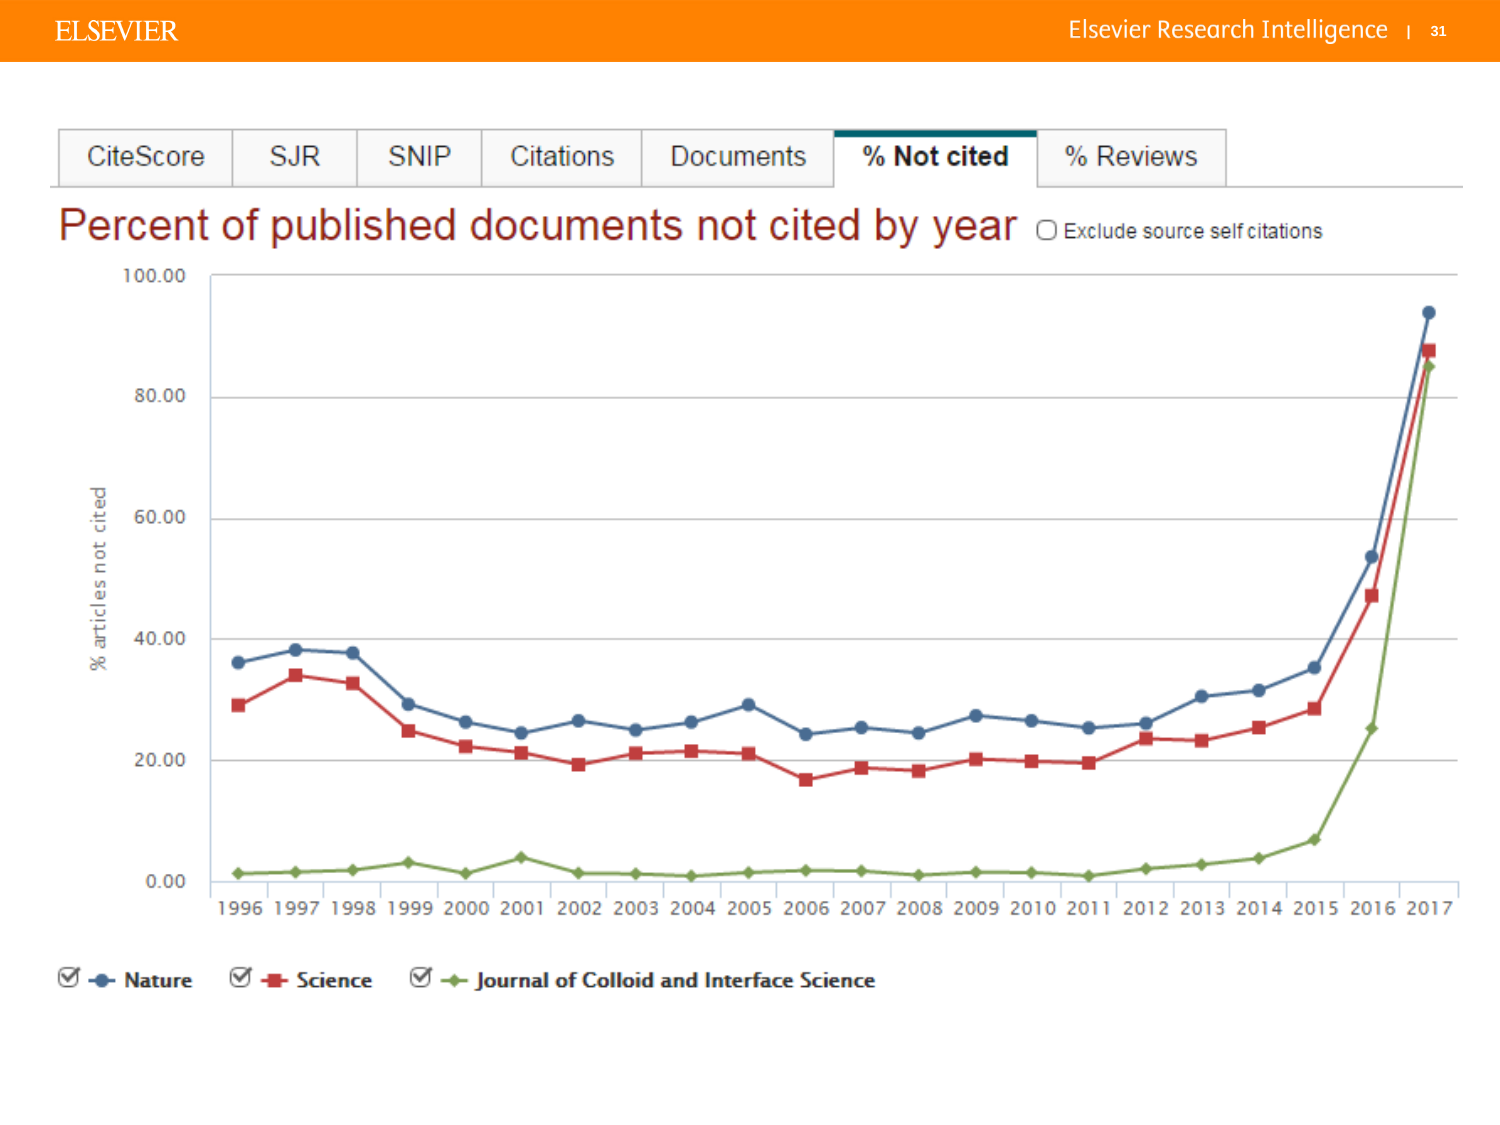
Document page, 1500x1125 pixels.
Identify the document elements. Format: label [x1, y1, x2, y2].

picture [0, 0, 1500, 62]
picture [49, 124, 1464, 1013]
